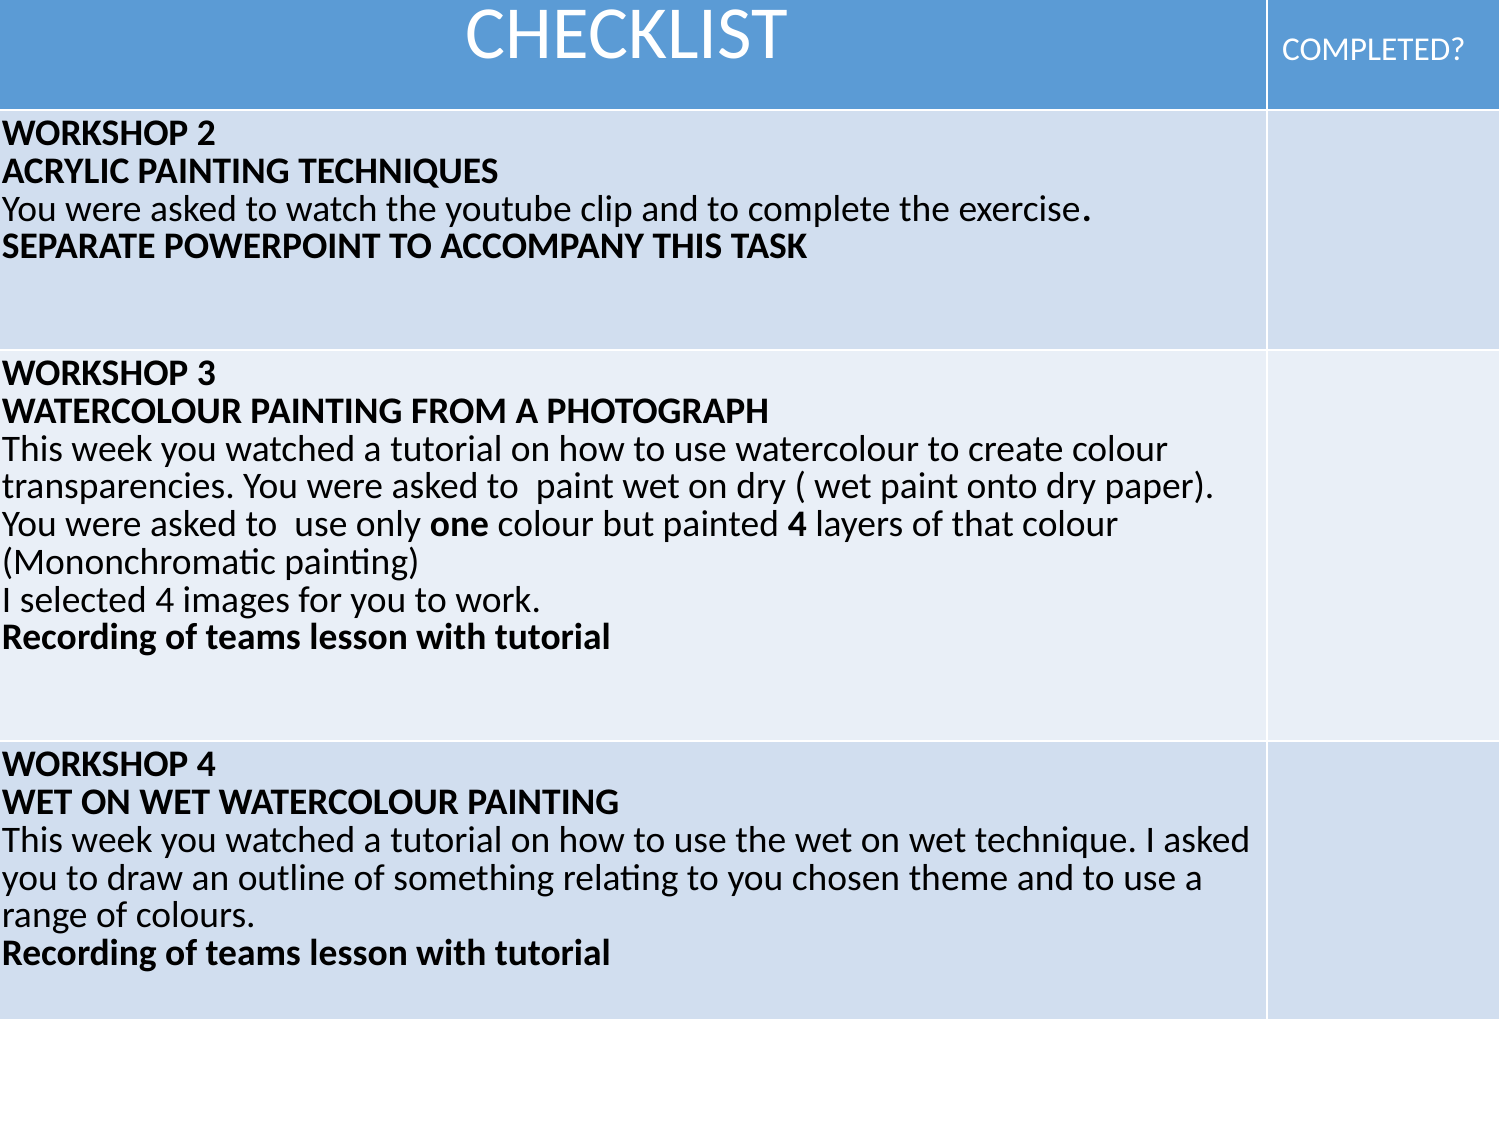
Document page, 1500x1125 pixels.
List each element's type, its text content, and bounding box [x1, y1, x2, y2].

table_cell [1268, 742, 1499, 1019]
table_header CHECKLIST [0, 0, 1266, 109]
table_cell [1268, 351, 1499, 740]
table_cell WORKSHOP 4 WET ON WET WATERCOLOUR PAINTING This week you watched a tutorial on how to use the wet on wet technique. I asked you to draw an outline of something relating to you chosen theme and to use a range of colours. Recording of teams lesson with tutorial [0, 742, 1266, 1019]
table_cell WORKSHOP 3 WATERCOLOUR PAINTING FROM A PHOTOGRAPH This week you watched a tutorial on how to use watercolour to create colour transparencies. You were asked to paint wet on dry ( wet paint onto dry paper). You were asked to use only one colour but painted 4 layers of that colour (Mononchromatic painting) I selected 4 images for you to work. Recording of teams lesson with tutorial [0, 351, 1266, 740]
table_cell [1268, 111, 1499, 349]
table_cell WORKSHOP 2 ACRYLIC PAINTING TECHNIQUES You were asked to watch the youtube clip and to complete the exercise. SEPARATE POWERPOINT TO ACCOMPANY THIS TASK [0, 111, 1266, 349]
table_header COMPLETED? [1268, 0, 1499, 109]
